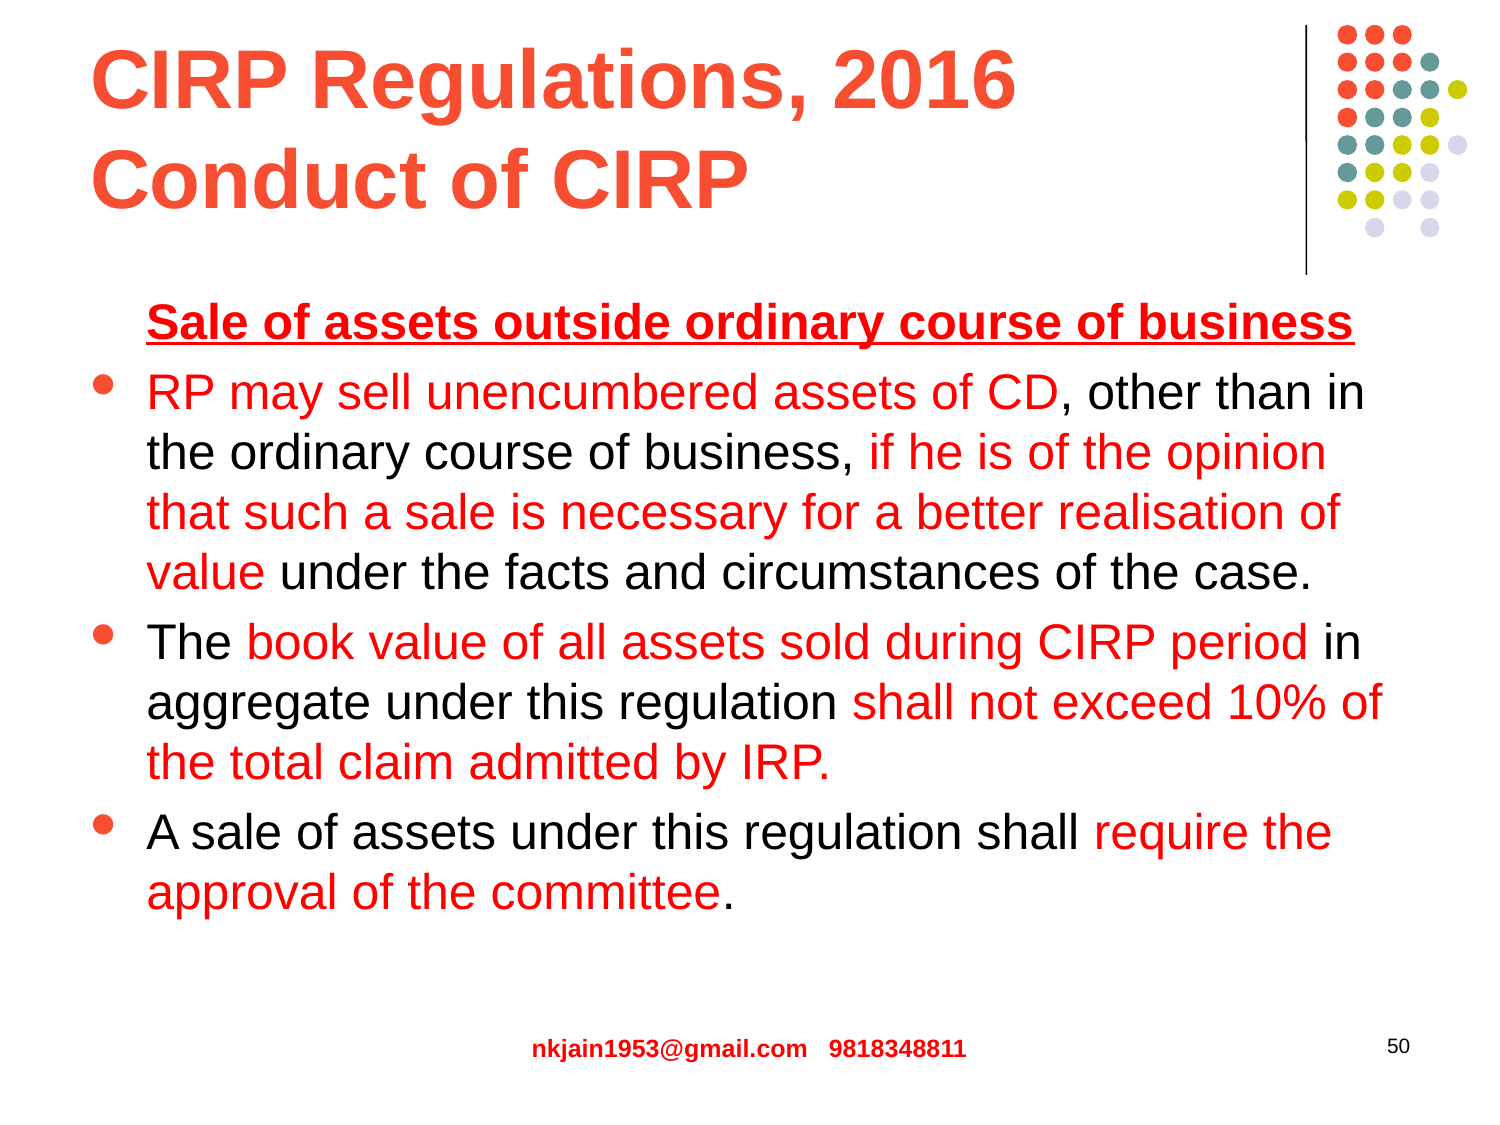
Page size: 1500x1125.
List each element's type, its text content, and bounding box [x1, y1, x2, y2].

title CIRP Regulations, 2016 Conduct of CIRP [74, 19, 1313, 233]
footer nkjain1953@gmail.com 9818348811 [512, 1024, 988, 1101]
list Sale of assets outside ordinary course of business RP may sell unencumbered assets of CD, other than in the ordinary course of business, if he is of the opinion that such a sale is necessary for a better realisation of value under the facts and circumstances of the case. The book value of all assets sold during CIRP period in aggregate under this regulation shall not exceed 10% of the total claim admitted by IRP. A sale of assets under this regulation shall require the approval of the committee. [74, 281, 1426, 1006]
slide_number 50 [1074, 1024, 1426, 1101]
